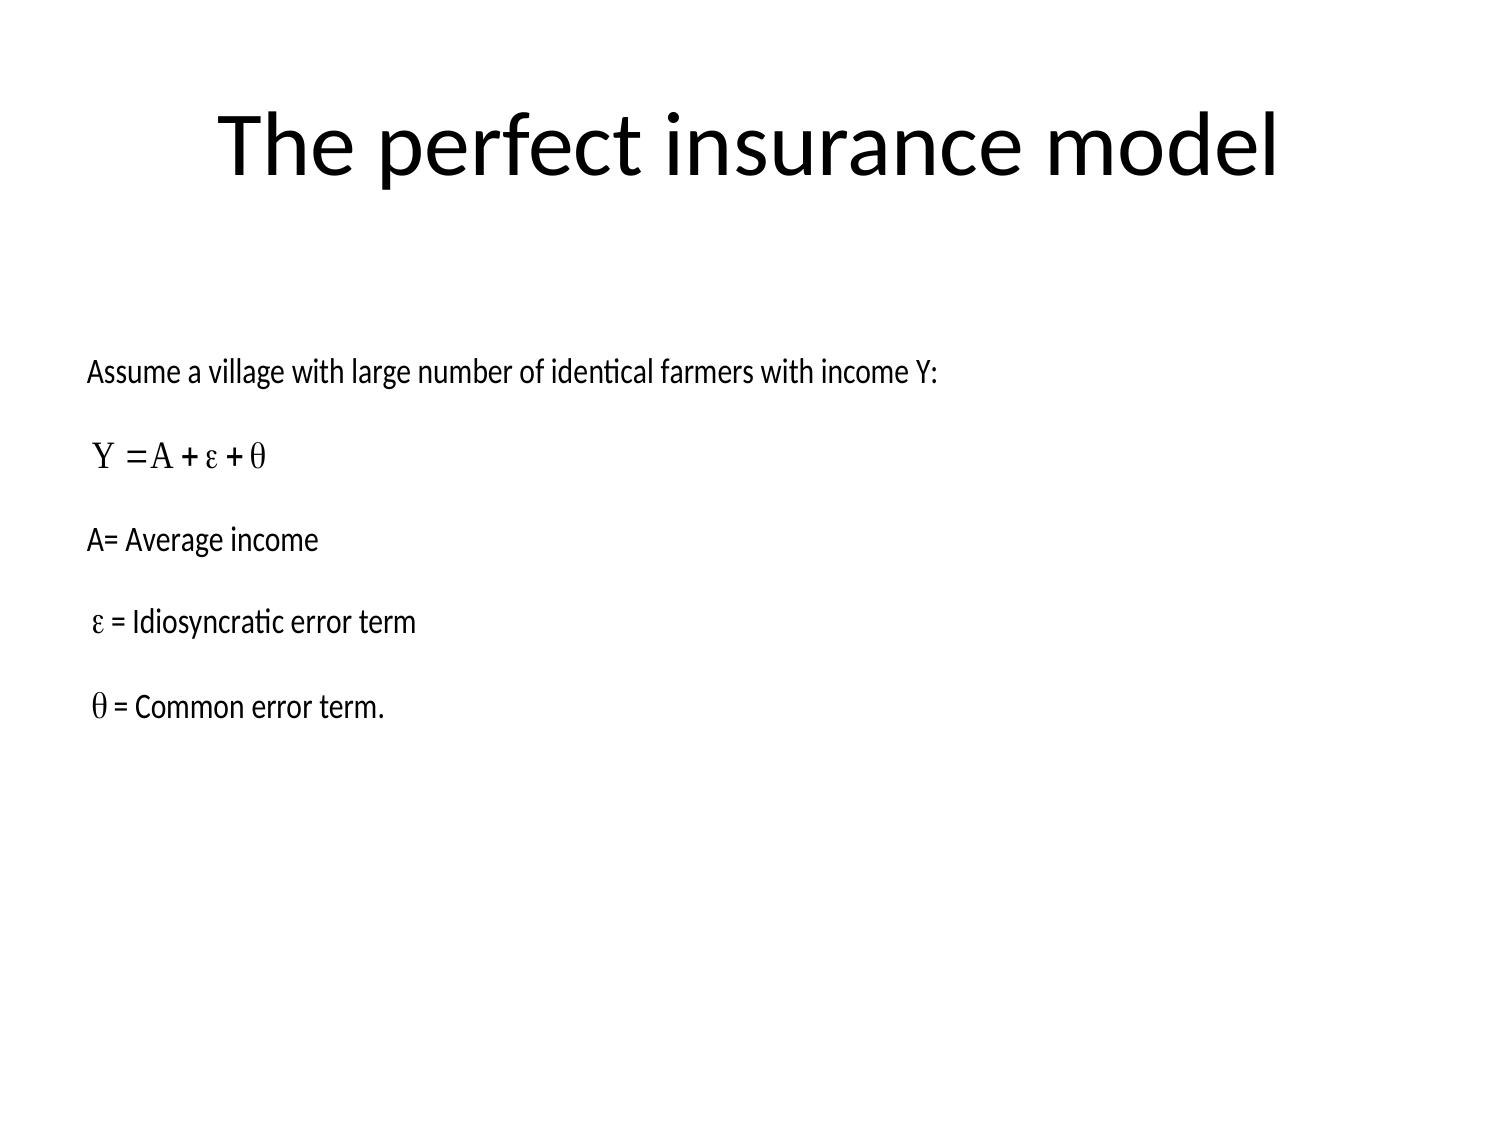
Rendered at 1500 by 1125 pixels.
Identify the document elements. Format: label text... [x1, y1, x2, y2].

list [86, 349, 1353, 768]
title The perfect insurance model [75, 45, 1425, 233]
